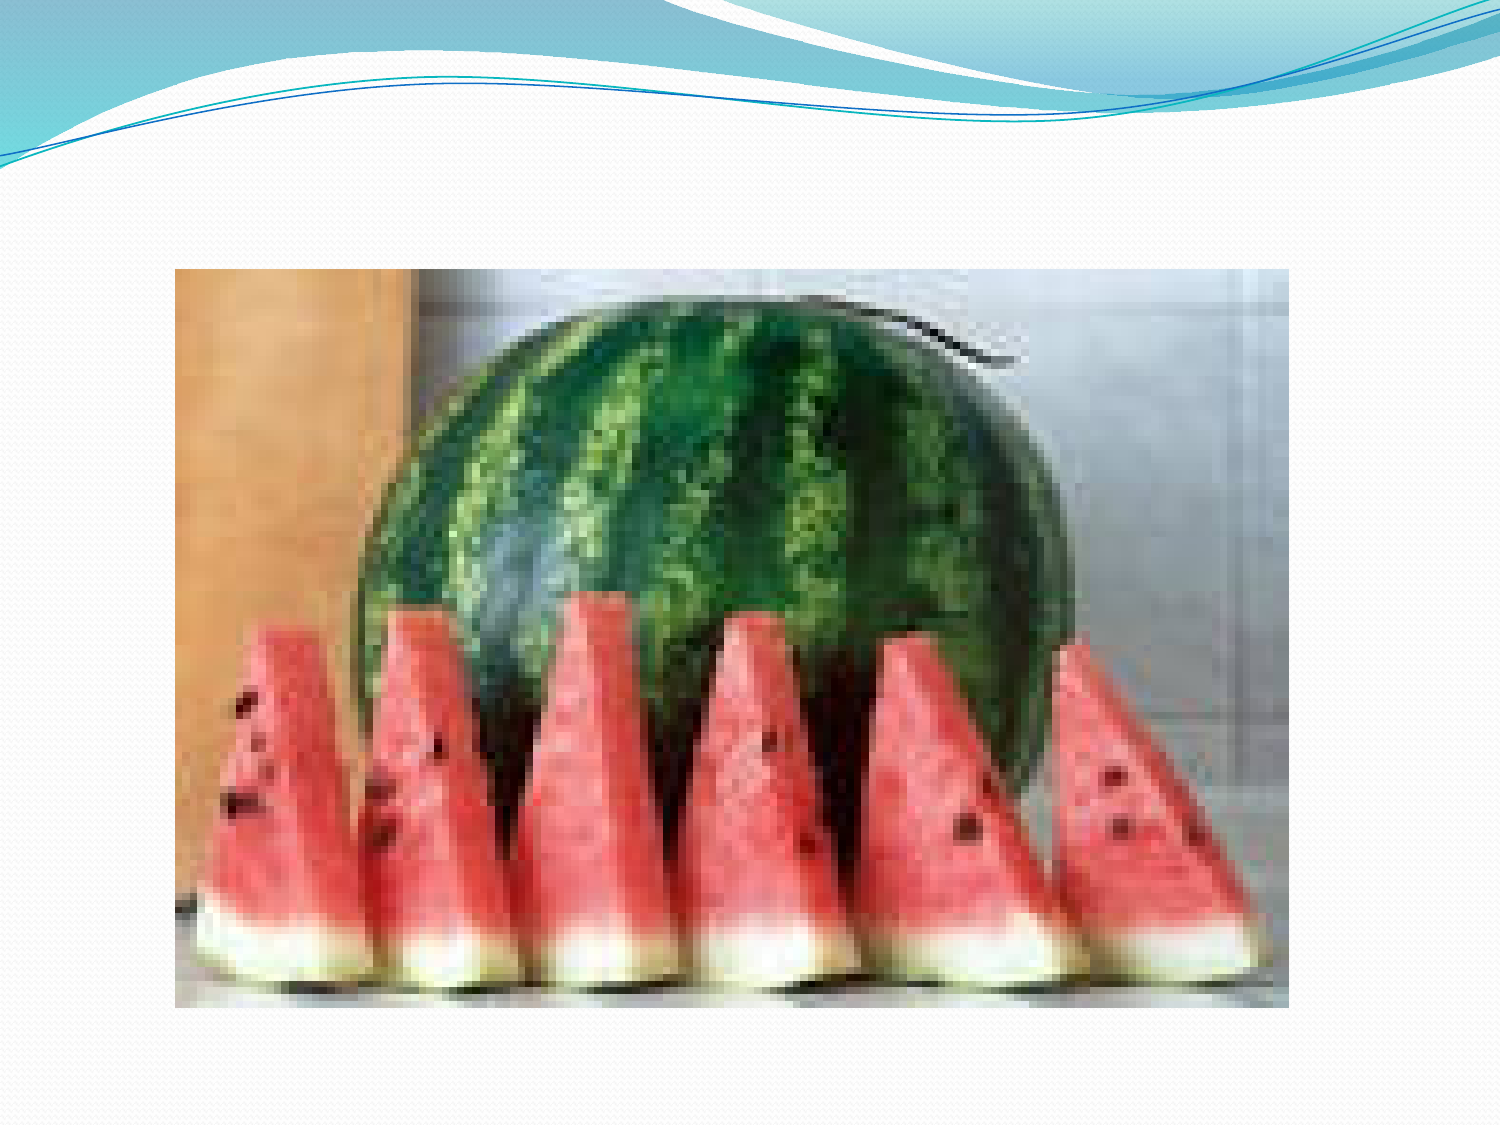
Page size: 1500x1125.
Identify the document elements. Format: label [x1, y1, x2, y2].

picture [175, 269, 1290, 1008]
